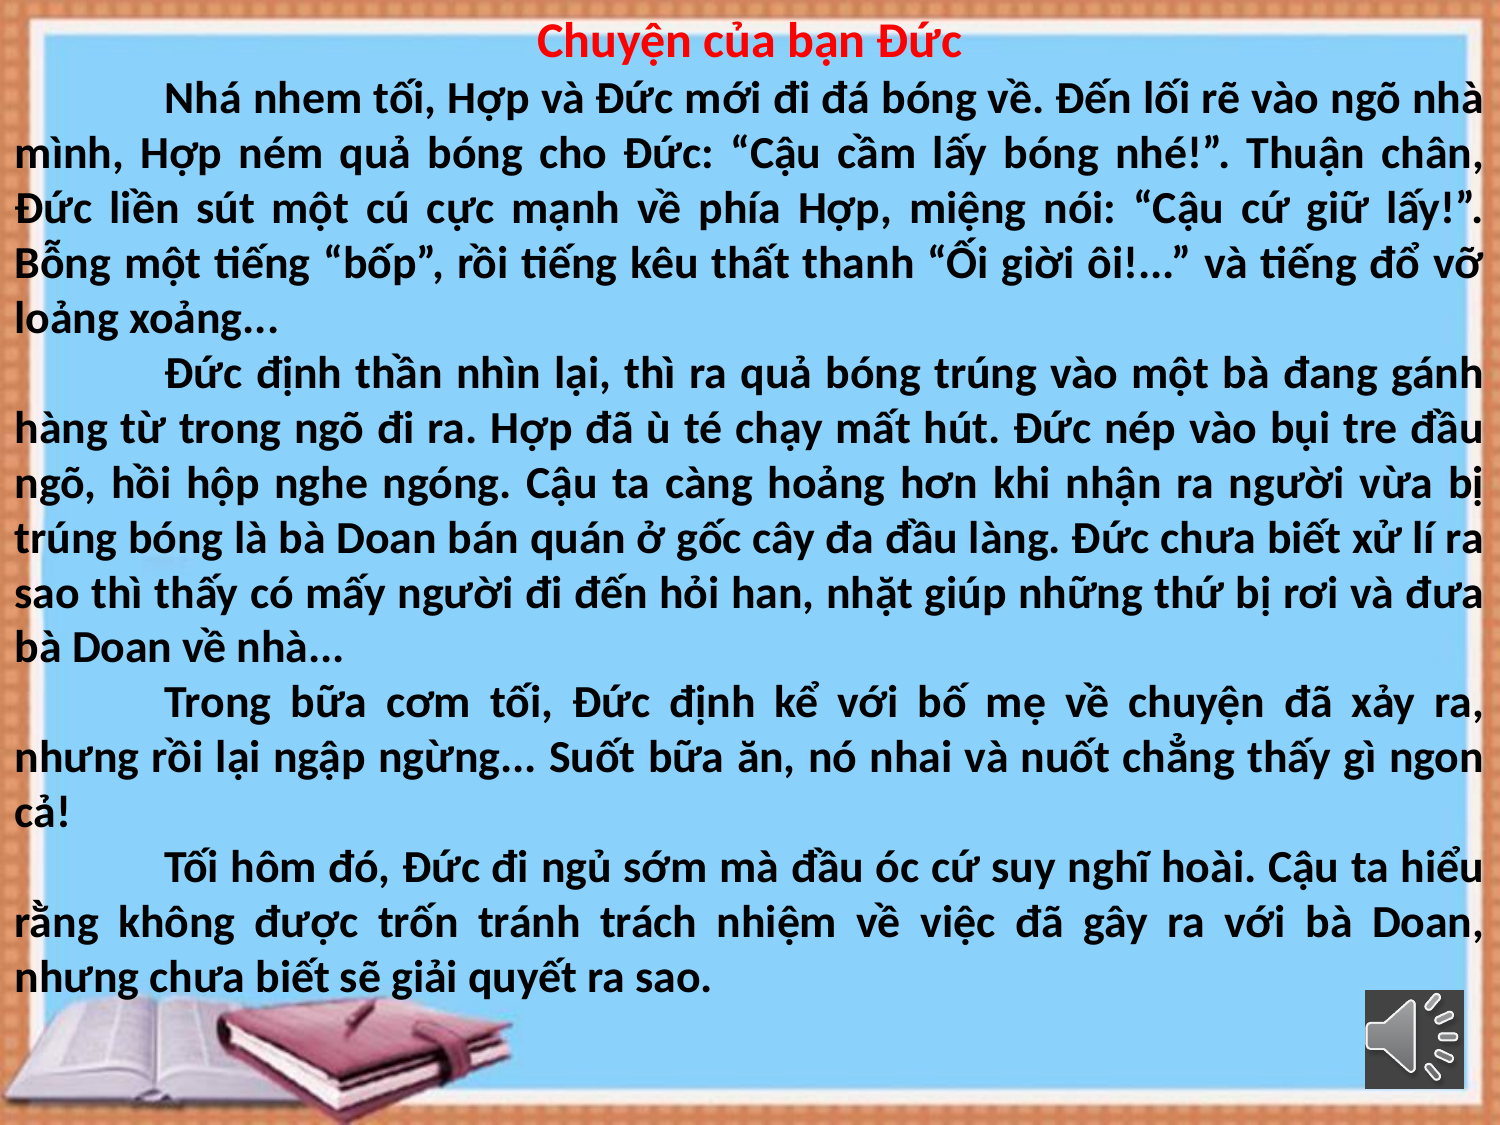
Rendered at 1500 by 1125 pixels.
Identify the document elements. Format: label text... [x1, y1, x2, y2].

text_box Chuyện của bạn Đức Nhá nhem tối, Hợp và Đức mới đi đá bóng về. Đến lối rẽ vào ngõ nhà mình, Hợp ném quả bóng cho Đức: “Cậu cầm lấy bóng nhé!”. Thuận chân, Đức liền sút một cú cực mạnh về phía Hợp, miệng nói: “Cậu cứ giữ lấy!”. Bỗng một tiếng “bốp”, rồi tiếng kêu thất thanh “Ối giời ôi!...” và tiếng đổ vỡ loảng xoảng... Đức định thần nhìn lại, thì ra quả bóng trúng vào một bà đang gánh hàng từ trong ngõ đi ra. Hợp đã ù té chạy mất hút. Đức nép vào bụi tre đầu ngõ, hồi hộp nghe ngóng. Cậu ta càng hoảng hơn khi nhận ra người vừa bị trúng bóng là bà Doan bán quán ở gốc cây đa đầu làng. Đức chưa biết xử lí ra sao thì thấy có mấy người đi đến hỏi han, nhặt giúp những thứ bị rơi và đưa bà Doan về nhà... Trong bữa cơm tối, Đức định kể với bố mẹ về chuyện đã xảy ra, nhưng rồi lại ngập ngừng... Suốt bữa ăn, nó nhai và nuốt chẳng thấy gì ngon cả! Tối hôm đó, Đức đi ngủ sớm mà đầu óc cứ suy nghĩ hoài. Cậu ta hiểu rằng không được trốn tránh trách nhiệm về việc đã gây ra với bà Doan, nhưng chưa biết sẽ giải quyết ra sao. [0, 0, 1500, 1010]
picture [0, 989, 1500, 1125]
